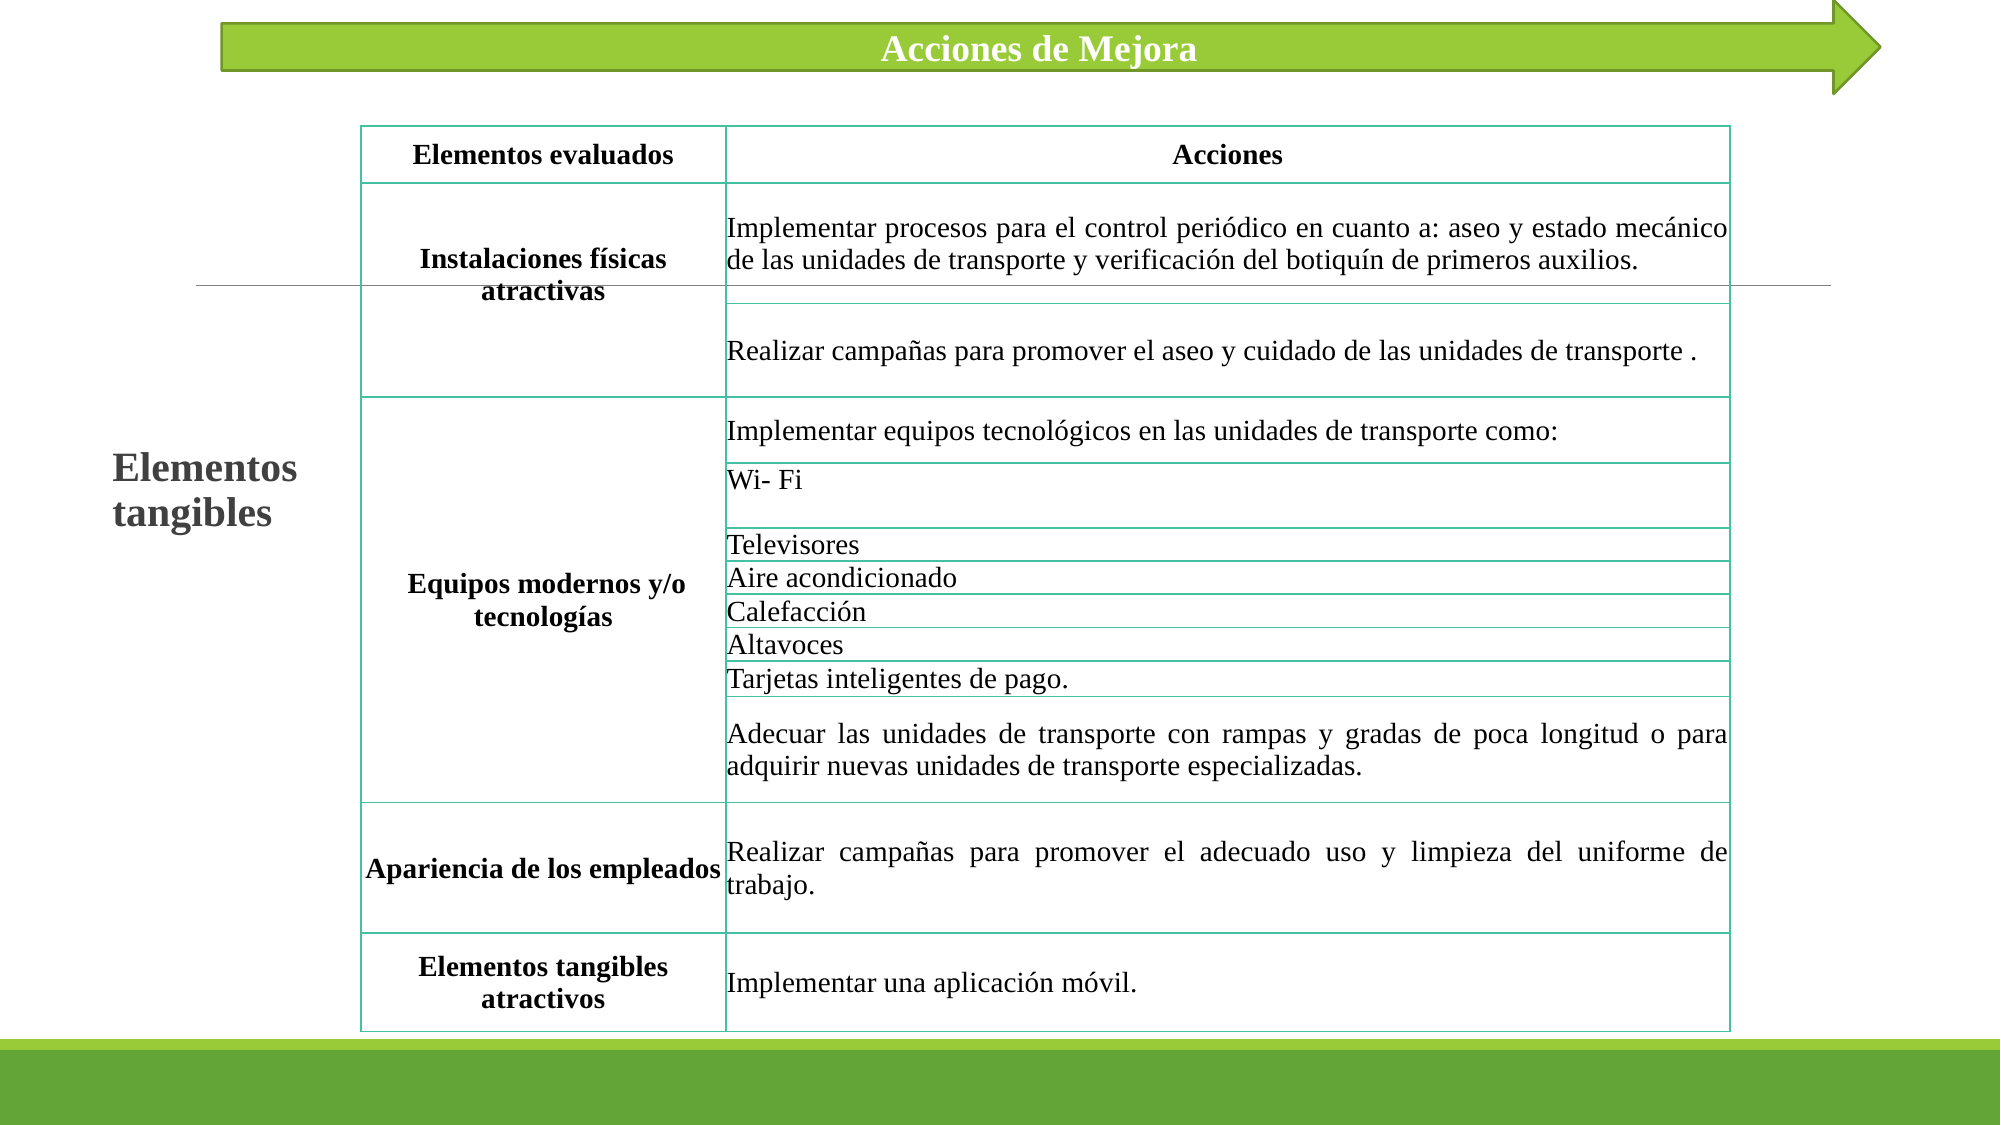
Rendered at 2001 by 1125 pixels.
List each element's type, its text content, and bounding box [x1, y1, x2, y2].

table_cell Altavoces [727, 628, 1729, 660]
table_cell Equipos modernos y/o tecnologías [362, 398, 725, 802]
table_cell Tarjetas inteligentes de pago. [727, 662, 1729, 696]
table_cell Implementar procesos para el control periódico en cuanto a: aseo y estado mecánico de las unidades de transporte y verificación del botiquín de primeros auxilios. [727, 184, 1729, 303]
table_cell Televisores [727, 529, 1729, 560]
table_cell Instalaciones físicas atractivas [362, 184, 725, 396]
table_cell Adecuar las unidades de transporte con rampas y gradas de poca longitud o para adquirir nuevas unidades de transporte especializadas. [727, 697, 1729, 802]
table_cell Realizar campañas para promover el adecuado uso y limpieza del uniforme de trabajo. [727, 803, 1729, 932]
text_box Acciones de Mejora [220, 0, 1882, 96]
table_cell Realizar campañas para promover el aseo y cuidado de las unidades de transporte . [727, 304, 1729, 396]
table_cell Wi- Fi [727, 464, 1729, 527]
table_header Elementos evaluados [362, 127, 725, 182]
table_cell Apariencia de los empleados [362, 803, 725, 932]
table_cell Calefacción [727, 595, 1729, 627]
table_cell Implementar equipos tecnológicos en las unidades de transporte como: [727, 398, 1729, 462]
table_cell Implementar una aplicación móvil. [727, 934, 1729, 1031]
table_header Acciones [727, 127, 1729, 182]
table_cell Elementos tangibles atractivos [362, 934, 725, 1031]
list Elementos tangibles [97, 437, 346, 797]
table_cell Aire acondicionado [727, 562, 1729, 593]
